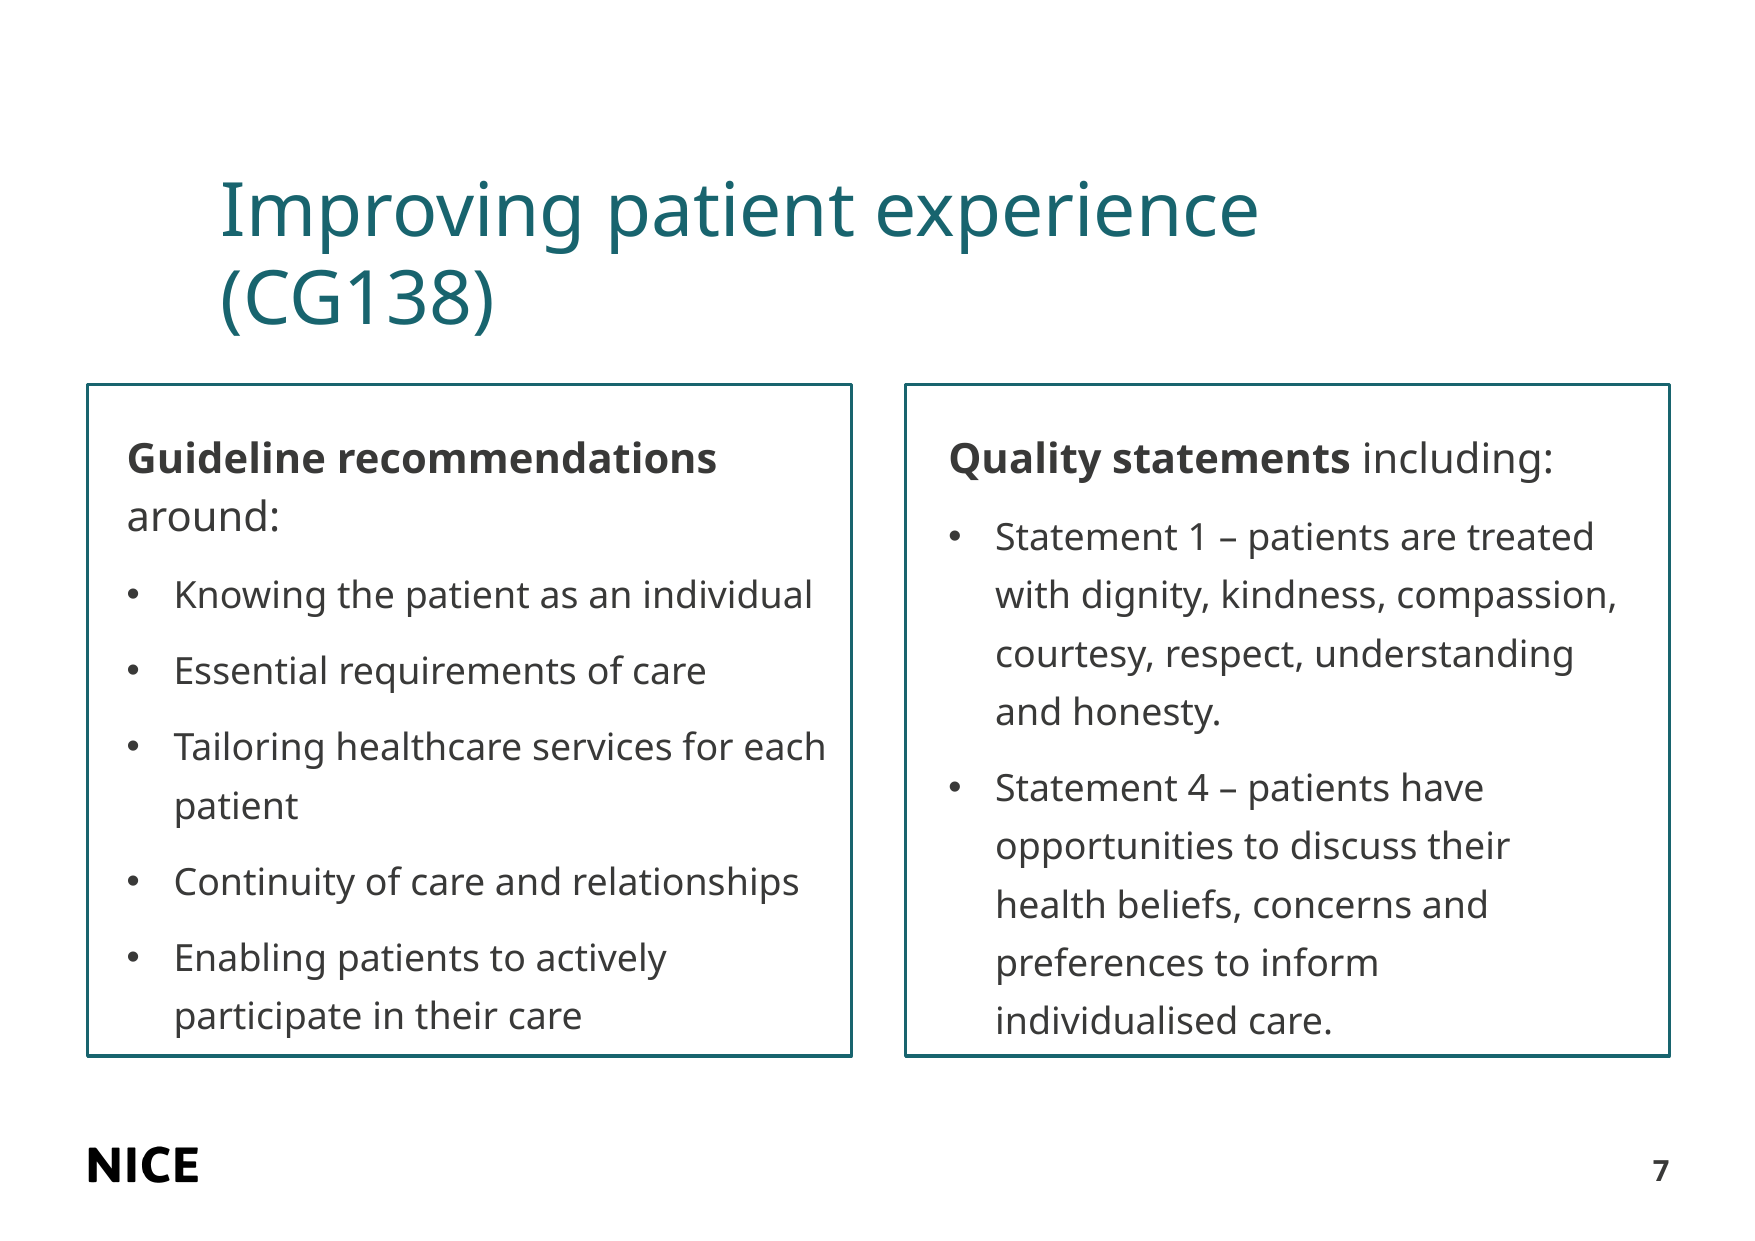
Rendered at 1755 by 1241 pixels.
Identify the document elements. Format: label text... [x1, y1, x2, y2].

picture [88, 1146, 198, 1183]
text_box [904, 383, 1672, 1058]
title Improving patient experience (CG138) [220, 164, 1533, 345]
slide_number 7 [1587, 1136, 1670, 1192]
text_box [85, 383, 854, 1058]
